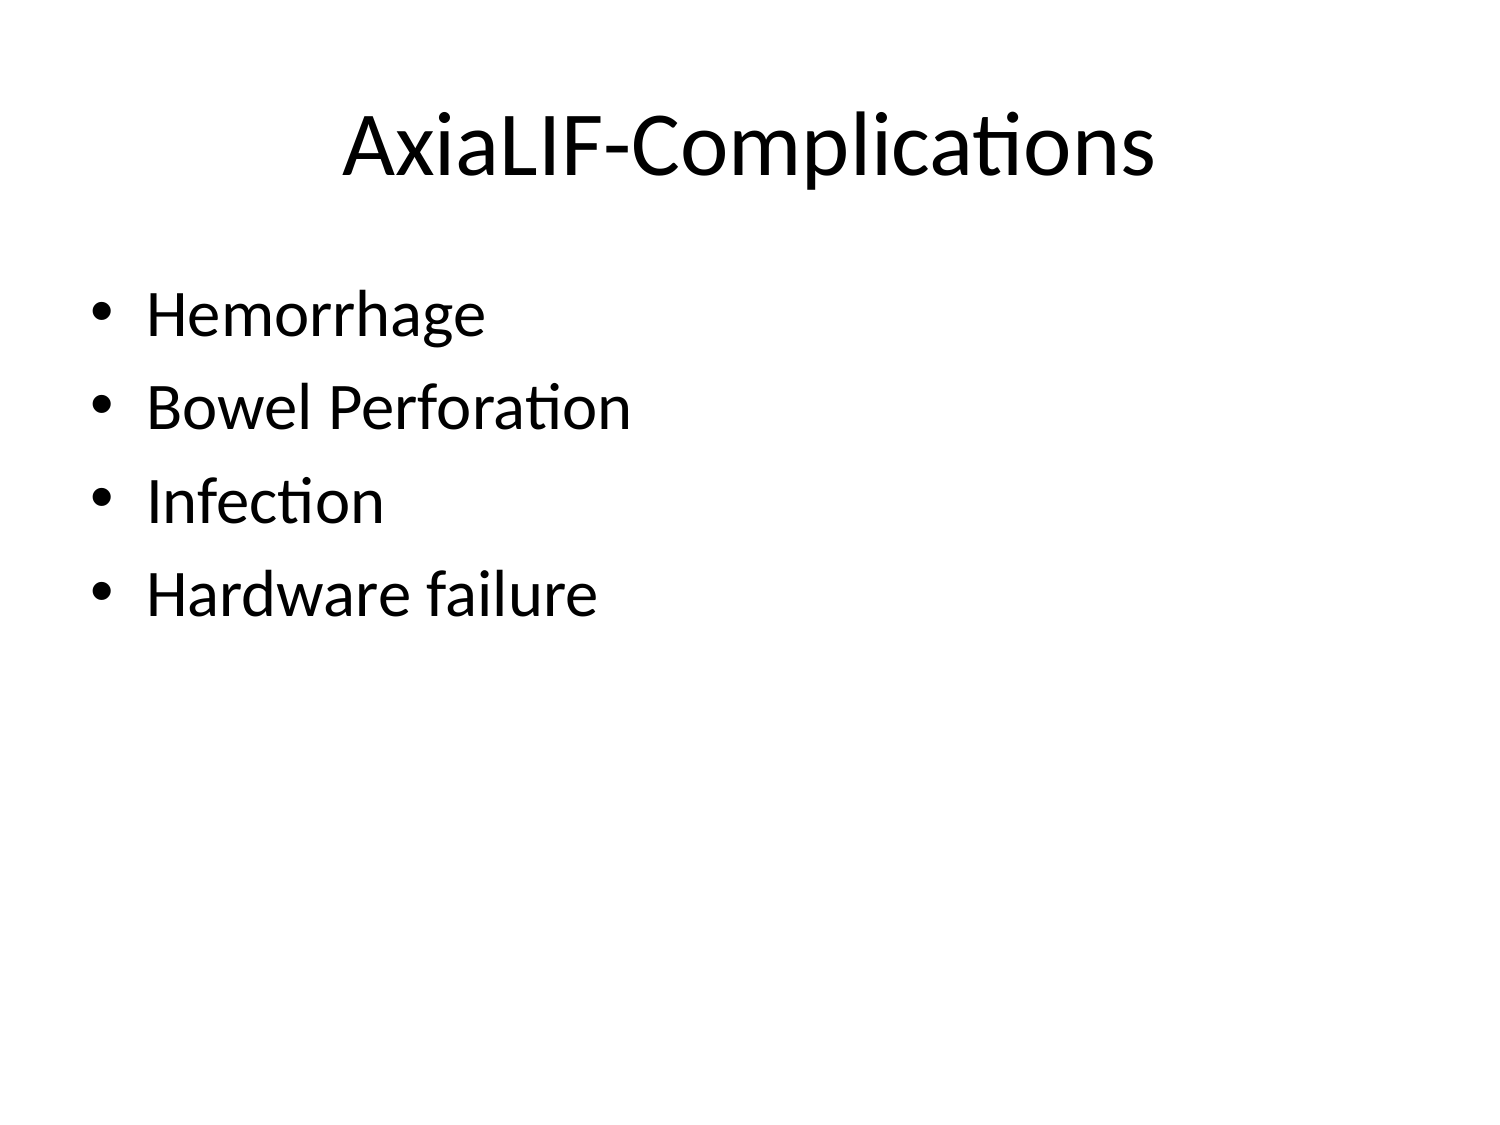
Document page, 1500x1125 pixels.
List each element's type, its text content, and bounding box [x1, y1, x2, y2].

title AxiaLIF-Complications [75, 45, 1425, 233]
list Hemorrhage Bowel Perforation Infection Hardware failure [75, 262, 1425, 1005]
